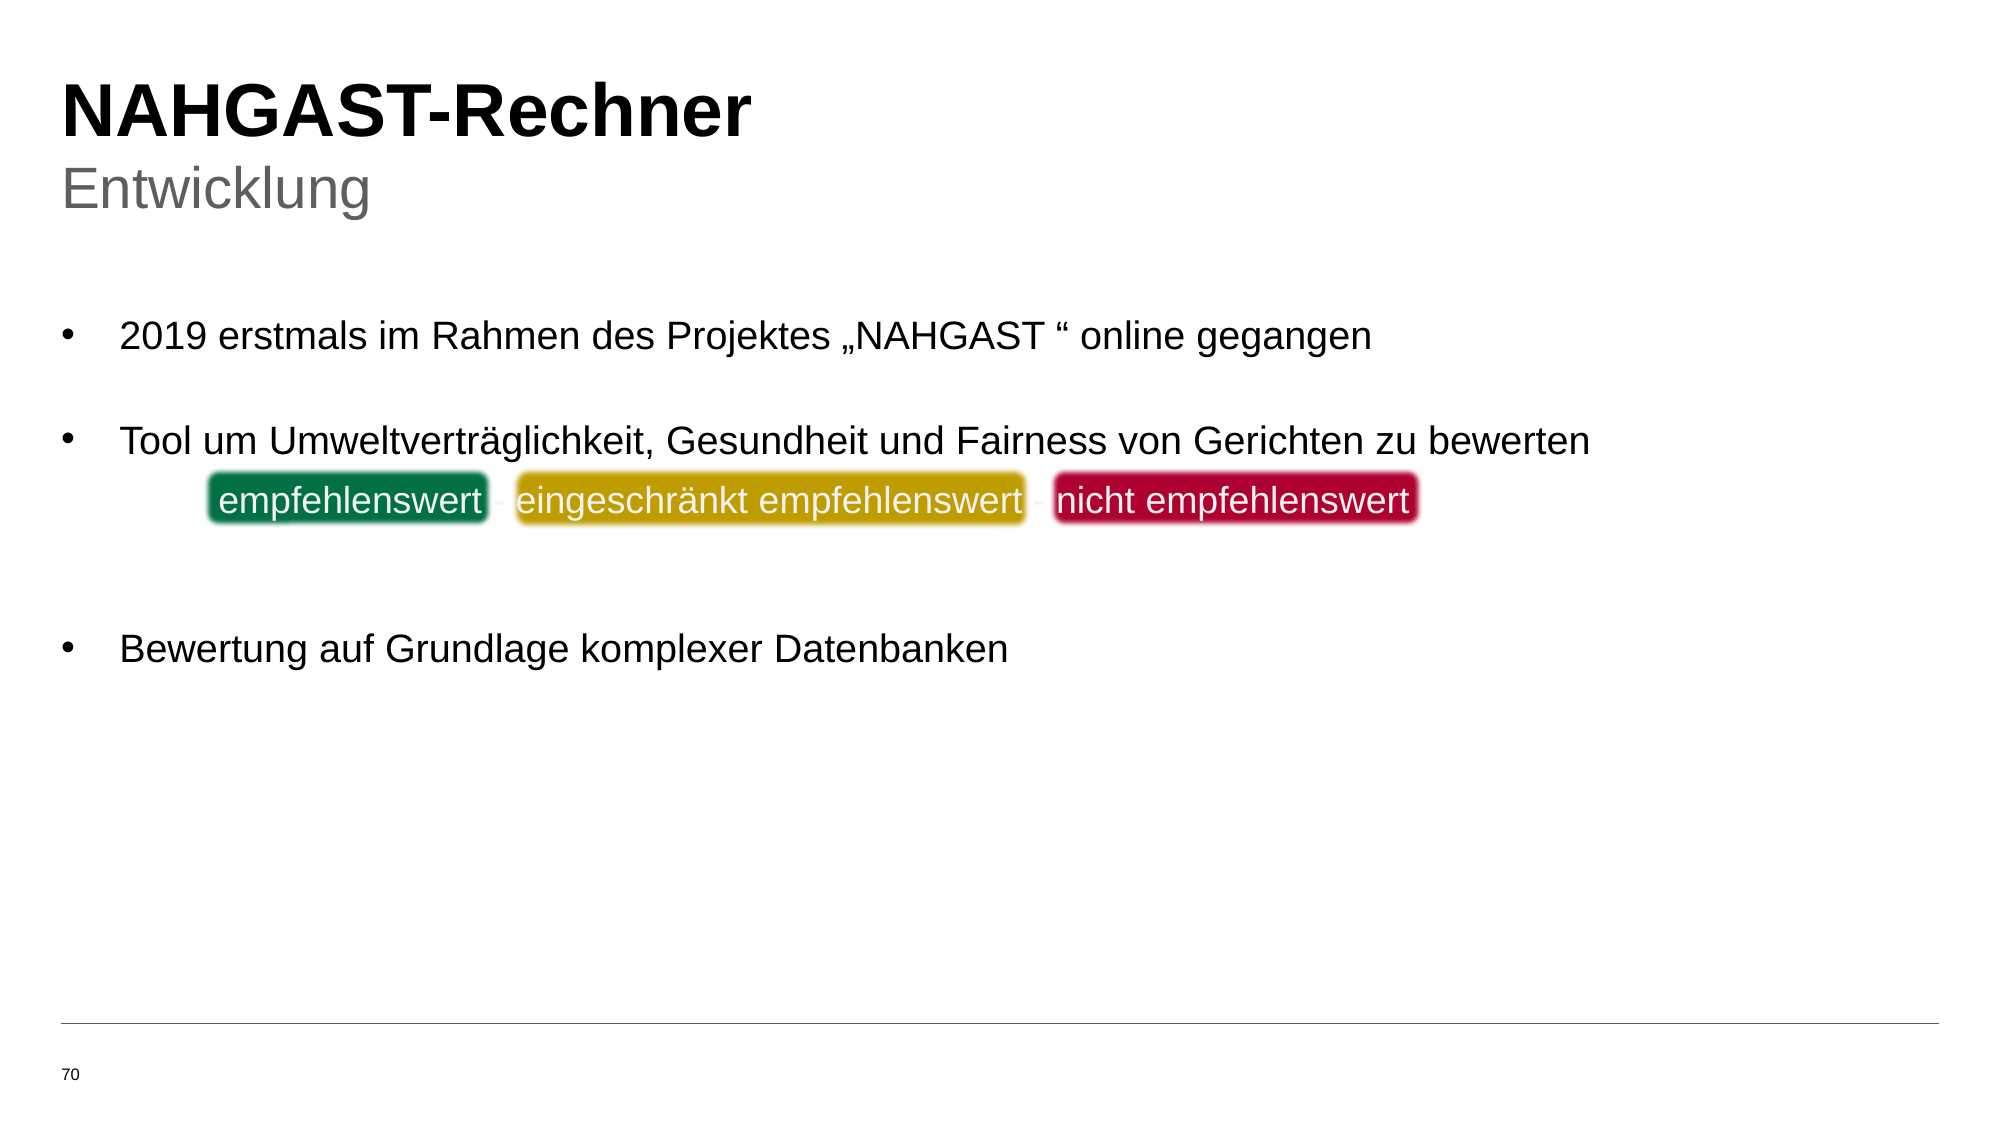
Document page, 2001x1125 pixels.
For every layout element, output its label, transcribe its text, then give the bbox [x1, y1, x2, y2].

title NAHGAST-Rechner [60, 61, 1509, 155]
text_box empfehlenswert - eingeschränkt empfehlenswert - nicht empfehlenswert [203, 468, 1439, 529]
list 2019 erstmals im Rahmen des Projektes „NAHGAST “ online gegangen Tool um Umweltverträglichkeit, Gesundheit und Fairness von Gerichten zu bewerten Bewertung auf Grundlage komplexer Datenbanken [60, 305, 1936, 965]
list Entwicklung [60, 143, 1508, 226]
